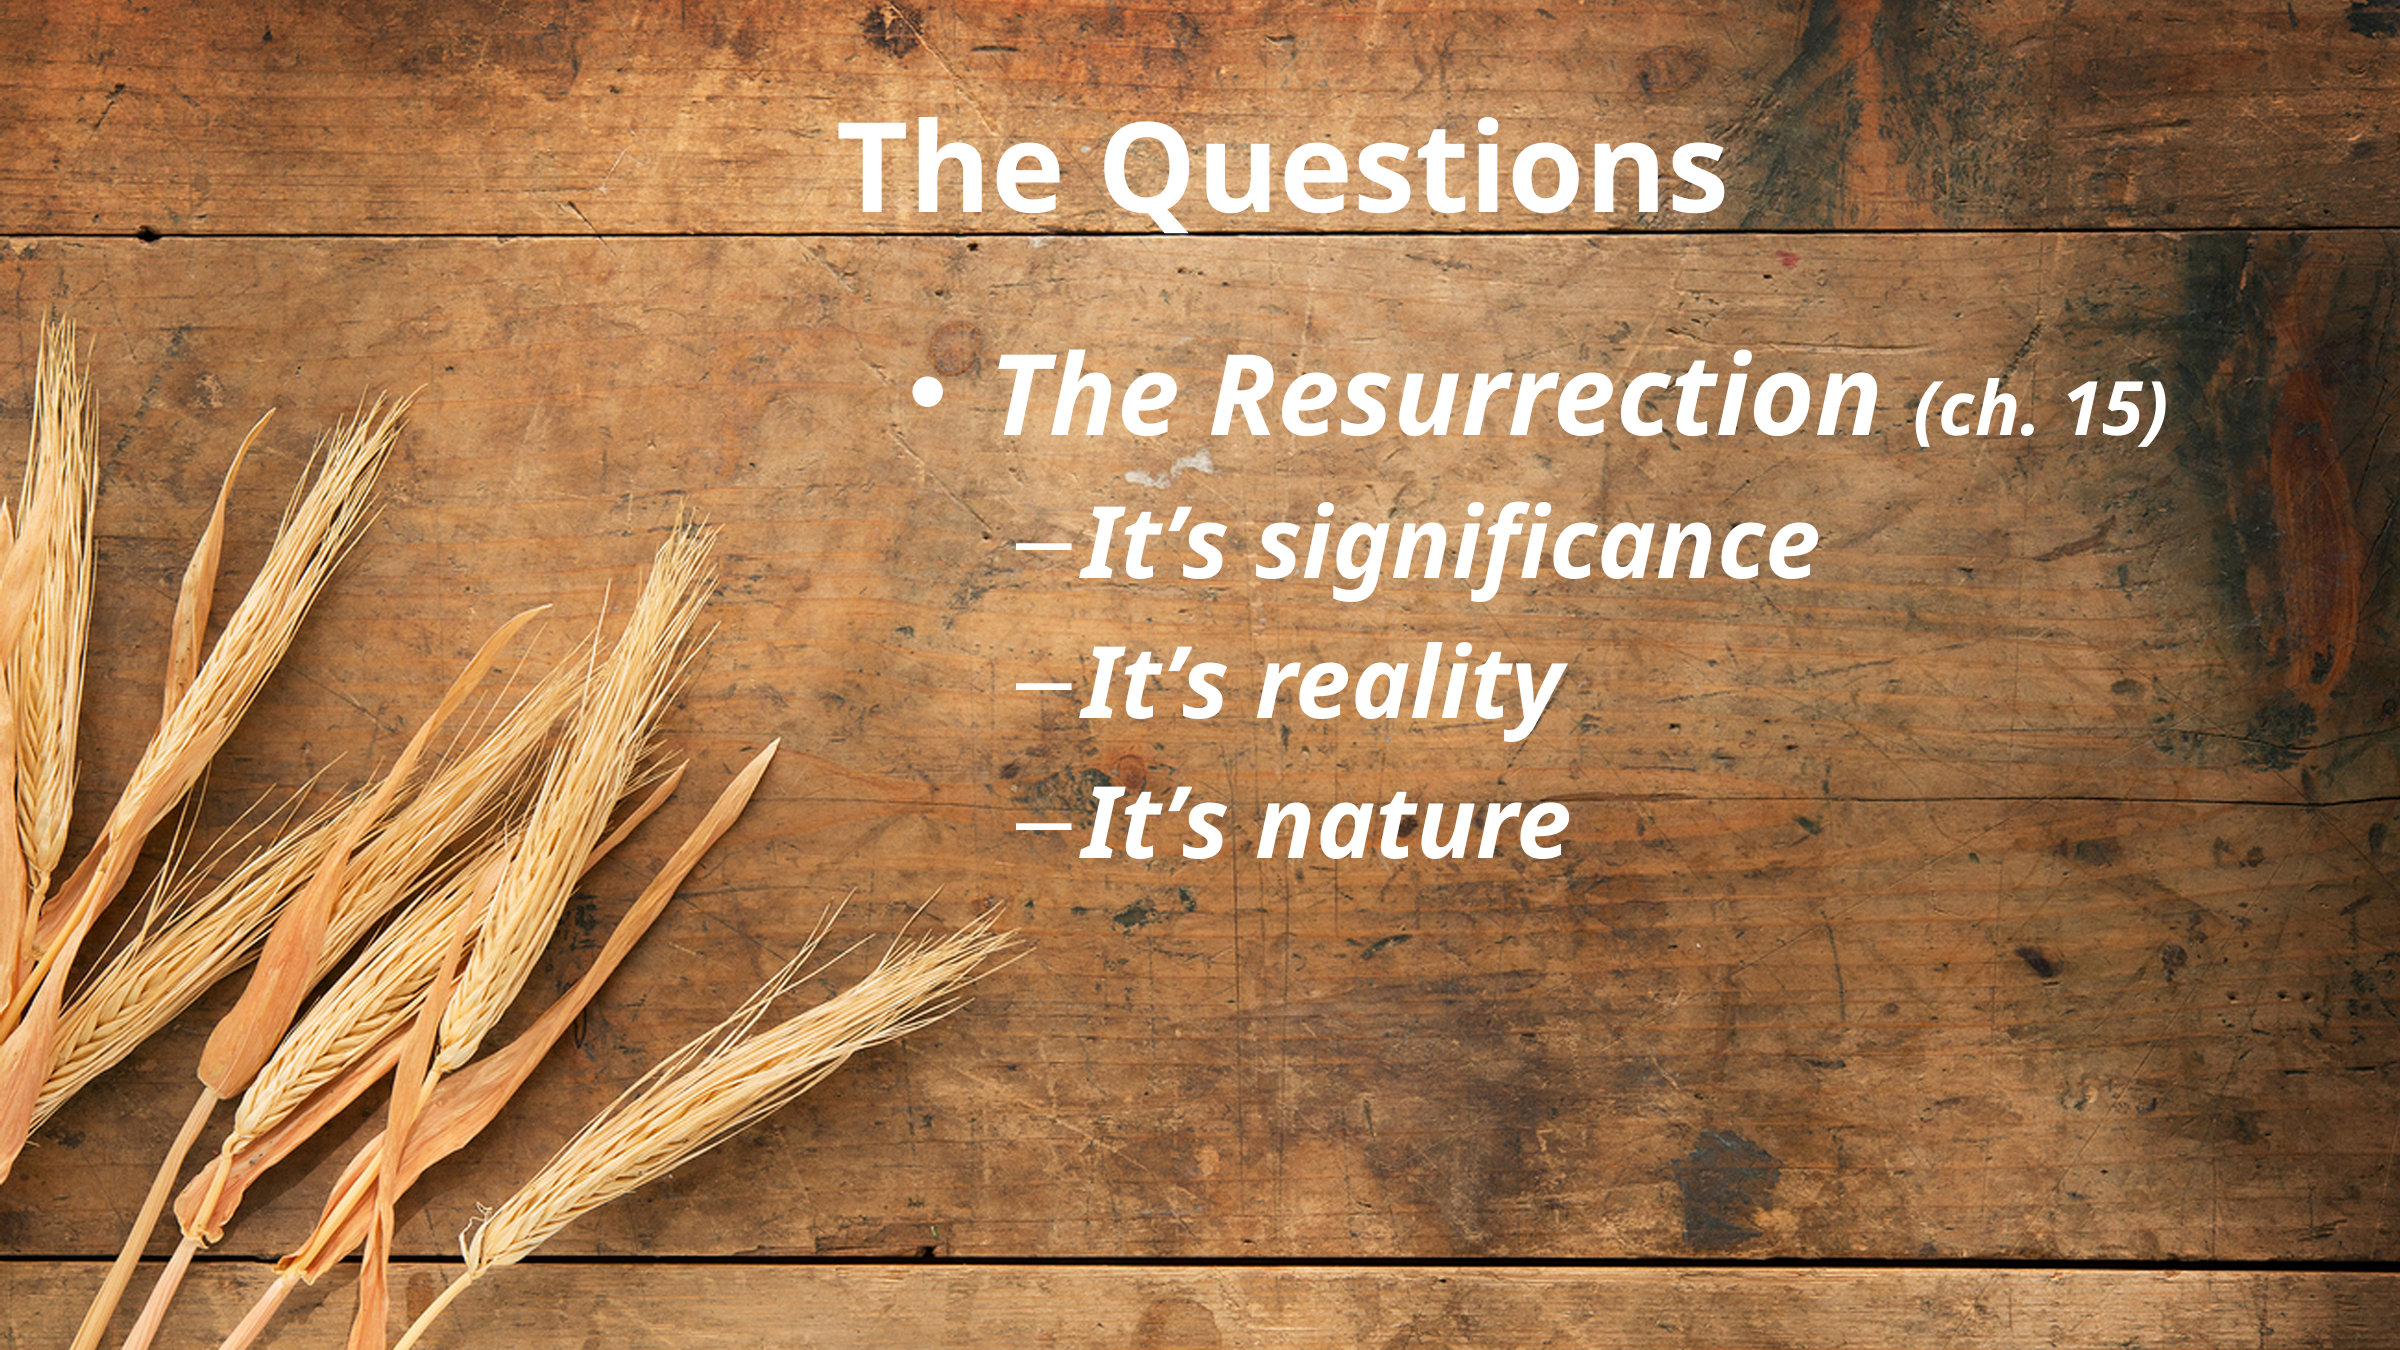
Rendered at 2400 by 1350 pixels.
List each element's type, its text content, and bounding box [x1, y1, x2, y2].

list The Resurrection (ch. 15) It’s significance It’s reality It’s nature [887, 312, 2368, 1350]
picture [0, 0, 2400, 1350]
title The Questions [200, 50, 2368, 275]
